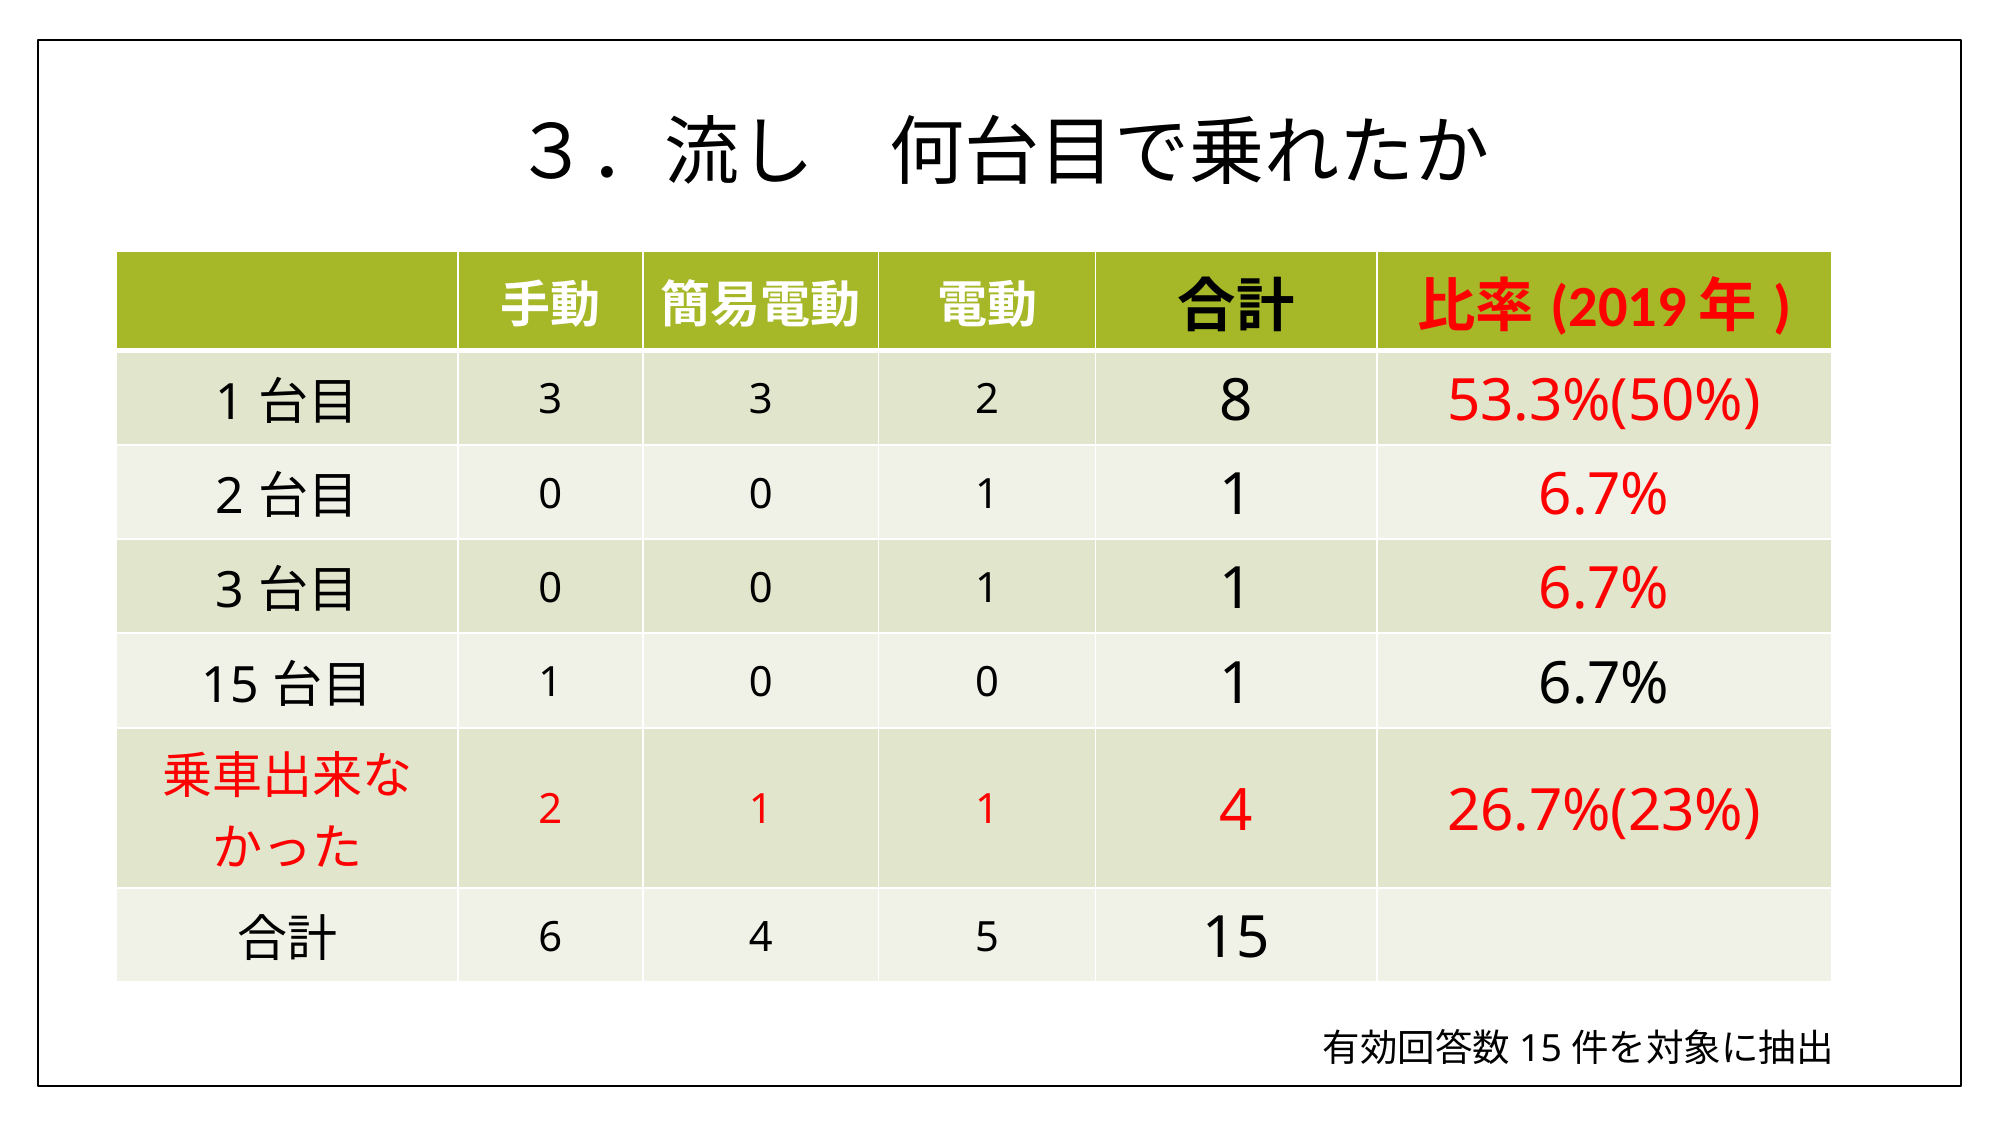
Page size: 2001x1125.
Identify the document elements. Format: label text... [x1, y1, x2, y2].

table_cell 3 [644, 353, 878, 444]
table_cell 6.7% [1378, 446, 1831, 538]
table_cell 15台目 [117, 634, 457, 727]
table_cell 1 [1096, 540, 1376, 632]
table_cell 53.3%(50%) [1378, 353, 1831, 444]
table_cell 0 [644, 446, 878, 538]
text_box 有効回答数15件を対象に抽出 [1307, 1016, 1849, 1077]
table_cell 1 [459, 634, 642, 727]
table_cell 2台目 [117, 446, 457, 538]
table_cell 15 [1096, 889, 1376, 981]
table_cell 4 [644, 889, 878, 981]
table_cell 3台目 [117, 540, 457, 632]
table_header 手動 [459, 252, 642, 348]
table_cell 6 [459, 889, 642, 981]
table_cell 2 [459, 729, 642, 887]
table_header 合計 [1096, 252, 1376, 348]
table_header 簡易電動 [644, 252, 878, 348]
table_cell 3 [459, 353, 642, 444]
table_cell 乗車出来なかった [117, 729, 457, 887]
table_header 電動 [879, 252, 1095, 348]
table_cell 0 [459, 446, 642, 538]
table_cell 1 [879, 540, 1095, 632]
table_header 比率(2019年) [1378, 252, 1831, 348]
table_cell 合計 [117, 889, 457, 981]
table_cell 0 [459, 540, 642, 632]
table_cell 8 [1096, 353, 1376, 444]
table_cell 1 [1096, 446, 1376, 538]
table_cell 1 [1096, 634, 1376, 727]
table_cell 0 [644, 634, 878, 727]
table_cell 0 [879, 634, 1095, 727]
table_cell 0 [644, 540, 878, 632]
table_header [117, 252, 457, 348]
table_cell 2 [879, 353, 1095, 444]
table_cell 6.7% [1378, 634, 1831, 727]
table_cell 1 [644, 729, 878, 887]
table_cell 1 [879, 729, 1095, 887]
title ３．流し 何台目で乗れたか [116, 99, 1888, 208]
table_cell 26.7%(23%) [1378, 729, 1831, 887]
table_cell 5 [879, 889, 1095, 981]
table_cell 1台目 [117, 353, 457, 444]
table_cell 1 [879, 446, 1095, 538]
table_cell 6.7% [1378, 540, 1831, 632]
table_cell [1378, 889, 1831, 981]
table_cell 4 [1096, 729, 1376, 887]
